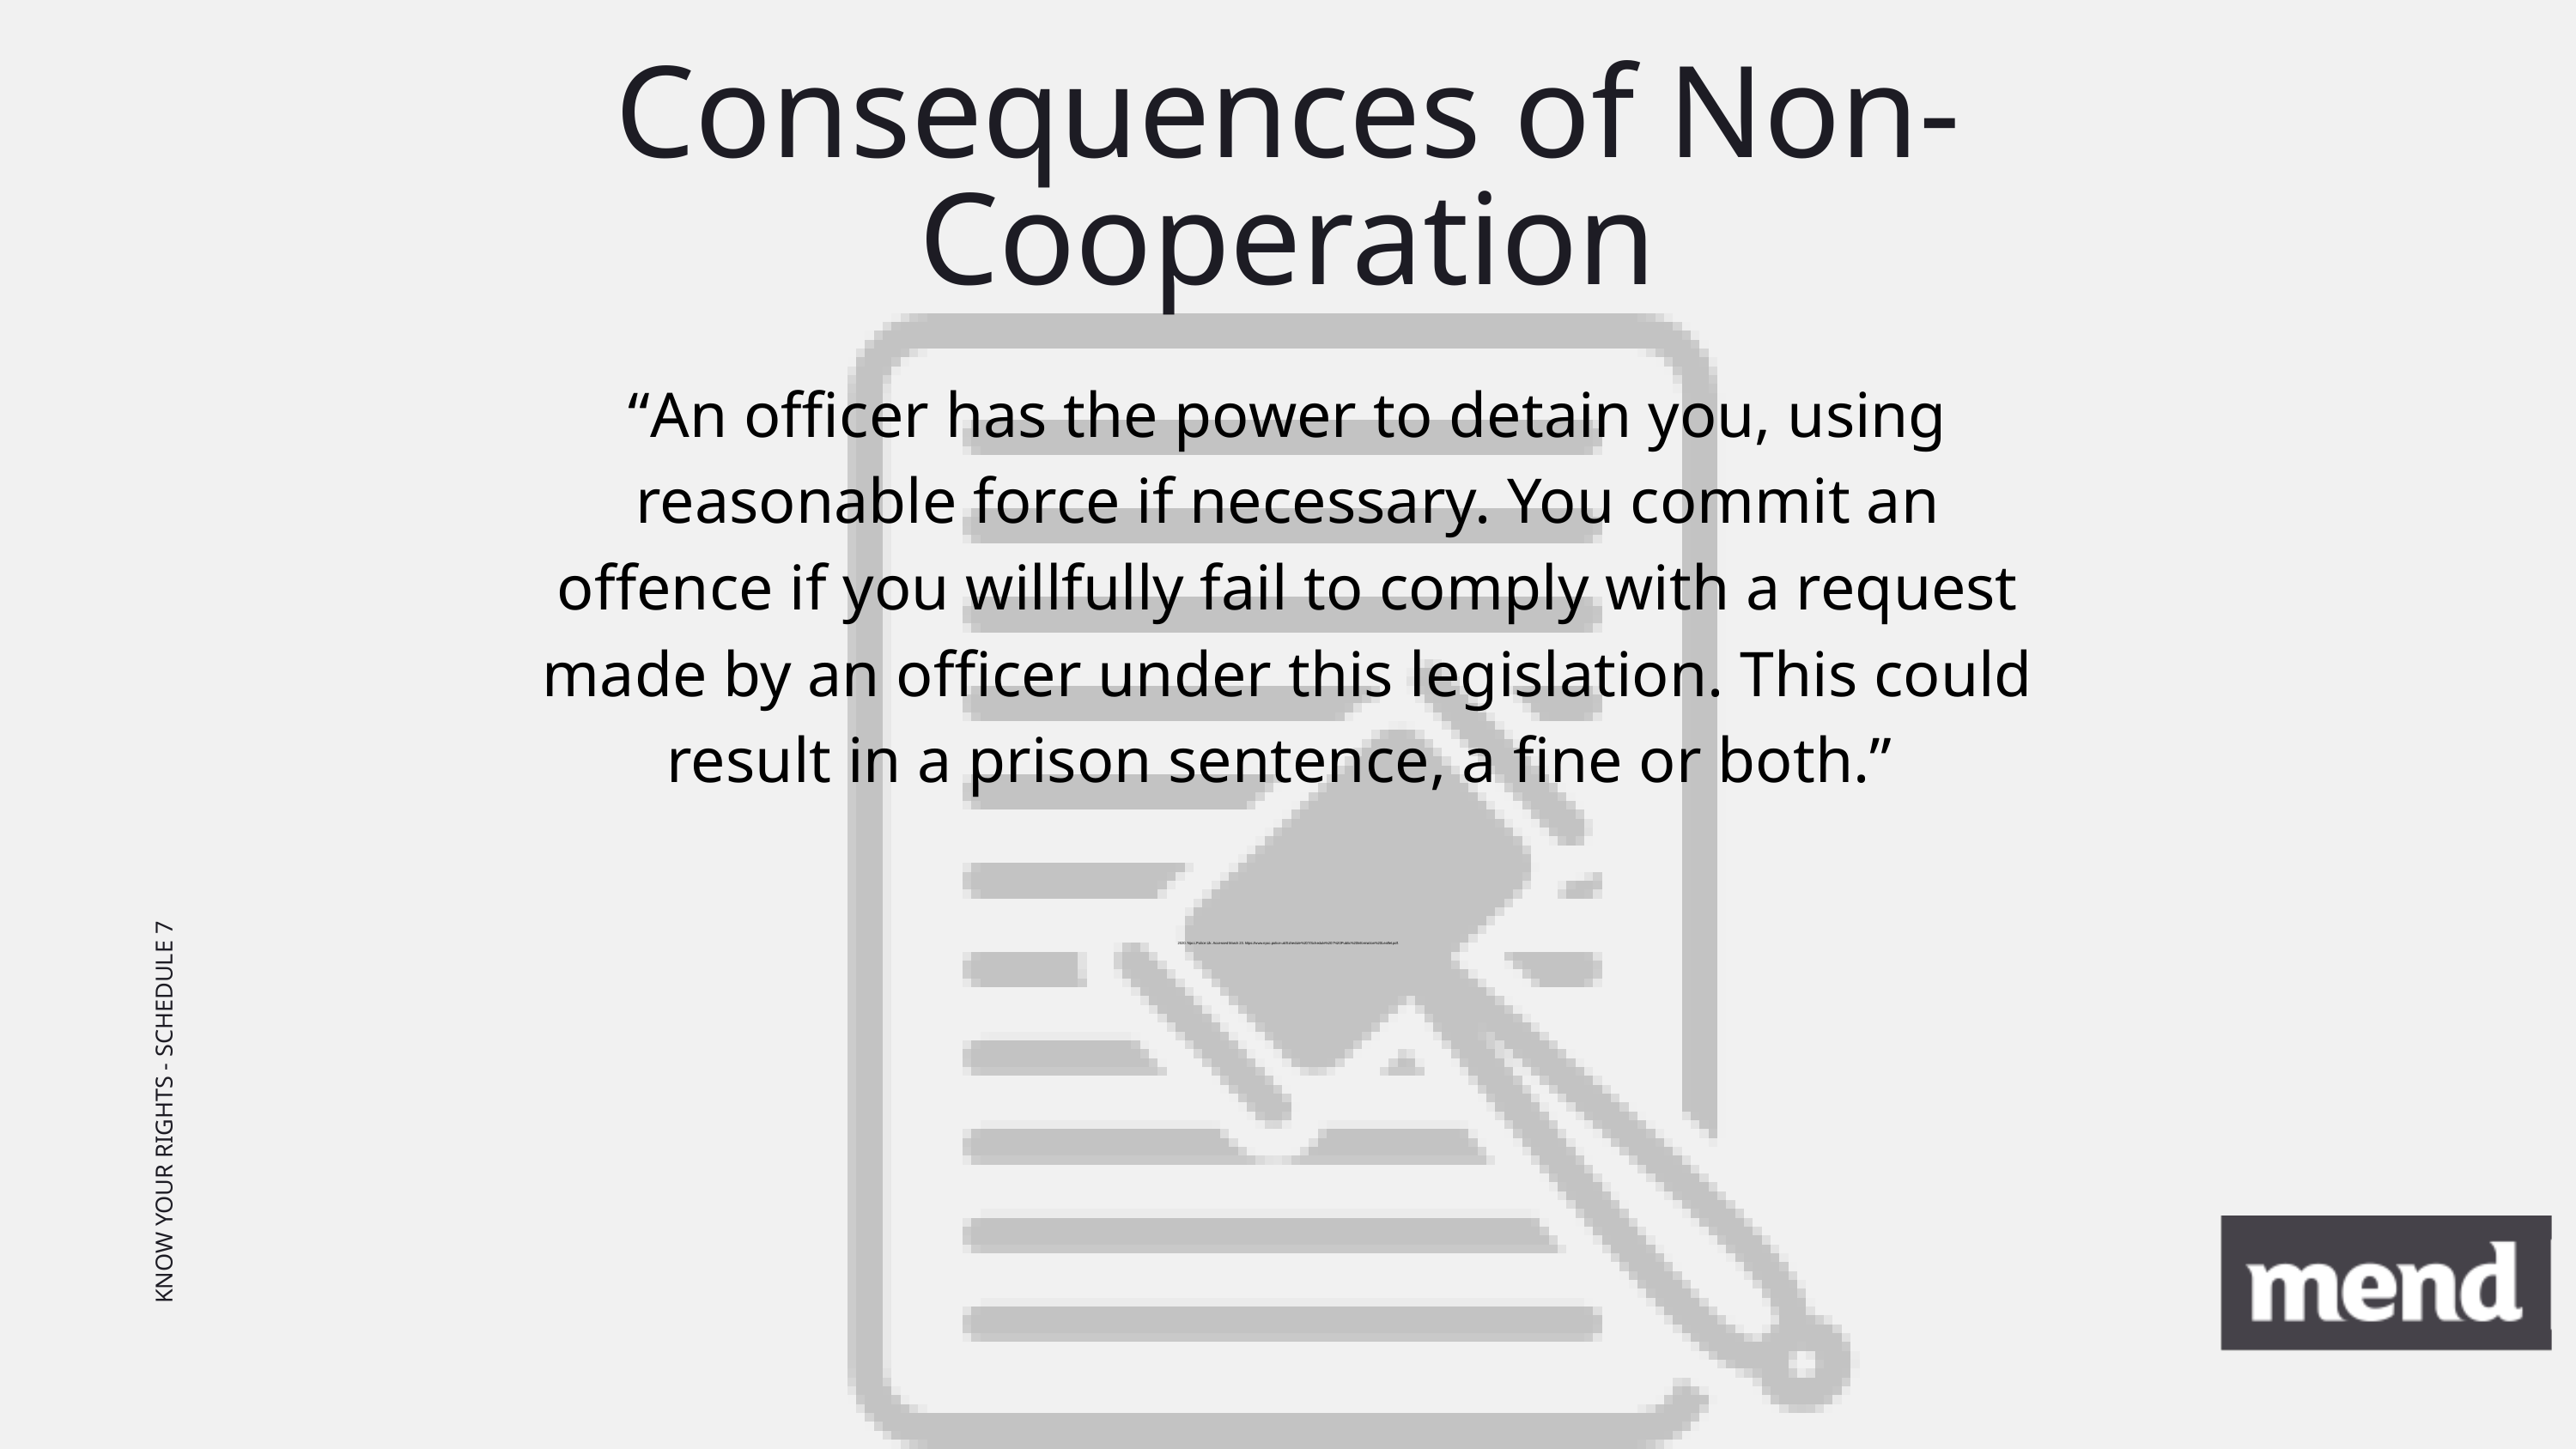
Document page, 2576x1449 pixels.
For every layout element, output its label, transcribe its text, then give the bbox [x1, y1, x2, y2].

picture [2185, 1216, 2552, 1391]
text_box Consequences of Non-Cooperation [375, 56, 2201, 311]
text_box “An officer has the power to detain you, using reasonable force if necessary. You commit an offence if you willfully fail to comply with a request made by an officer under this legislation. This could result in a prison sentence, a fine or both.” 2020. Npcc.Police.Uk. Accessed March 23. https://www.npcc.police.uk/Schedule%207/Schedule%207%20Public%20Information%20Leaflet.pdf. [1864, 363, 2040, 1009]
text_box “An officer has the power to detain you, using reasonable force if necessary. You commit an offence if you willfully fail to comply with a request made by an officer under this legislation. This could result in a prison sentence, a fine or both.” 2020. Npcc.Police.Uk. Accessed March 23. https://www.npcc.police.uk/Schedule%207/Schedule%207%20Public%20Information%20Leaflet.pdf. [536, 363, 843, 1009]
text_box KNOW YOUR RIGHTS - SCHEDULE 7 [149, 753, 178, 1304]
picture [848, 313, 1860, 1449]
